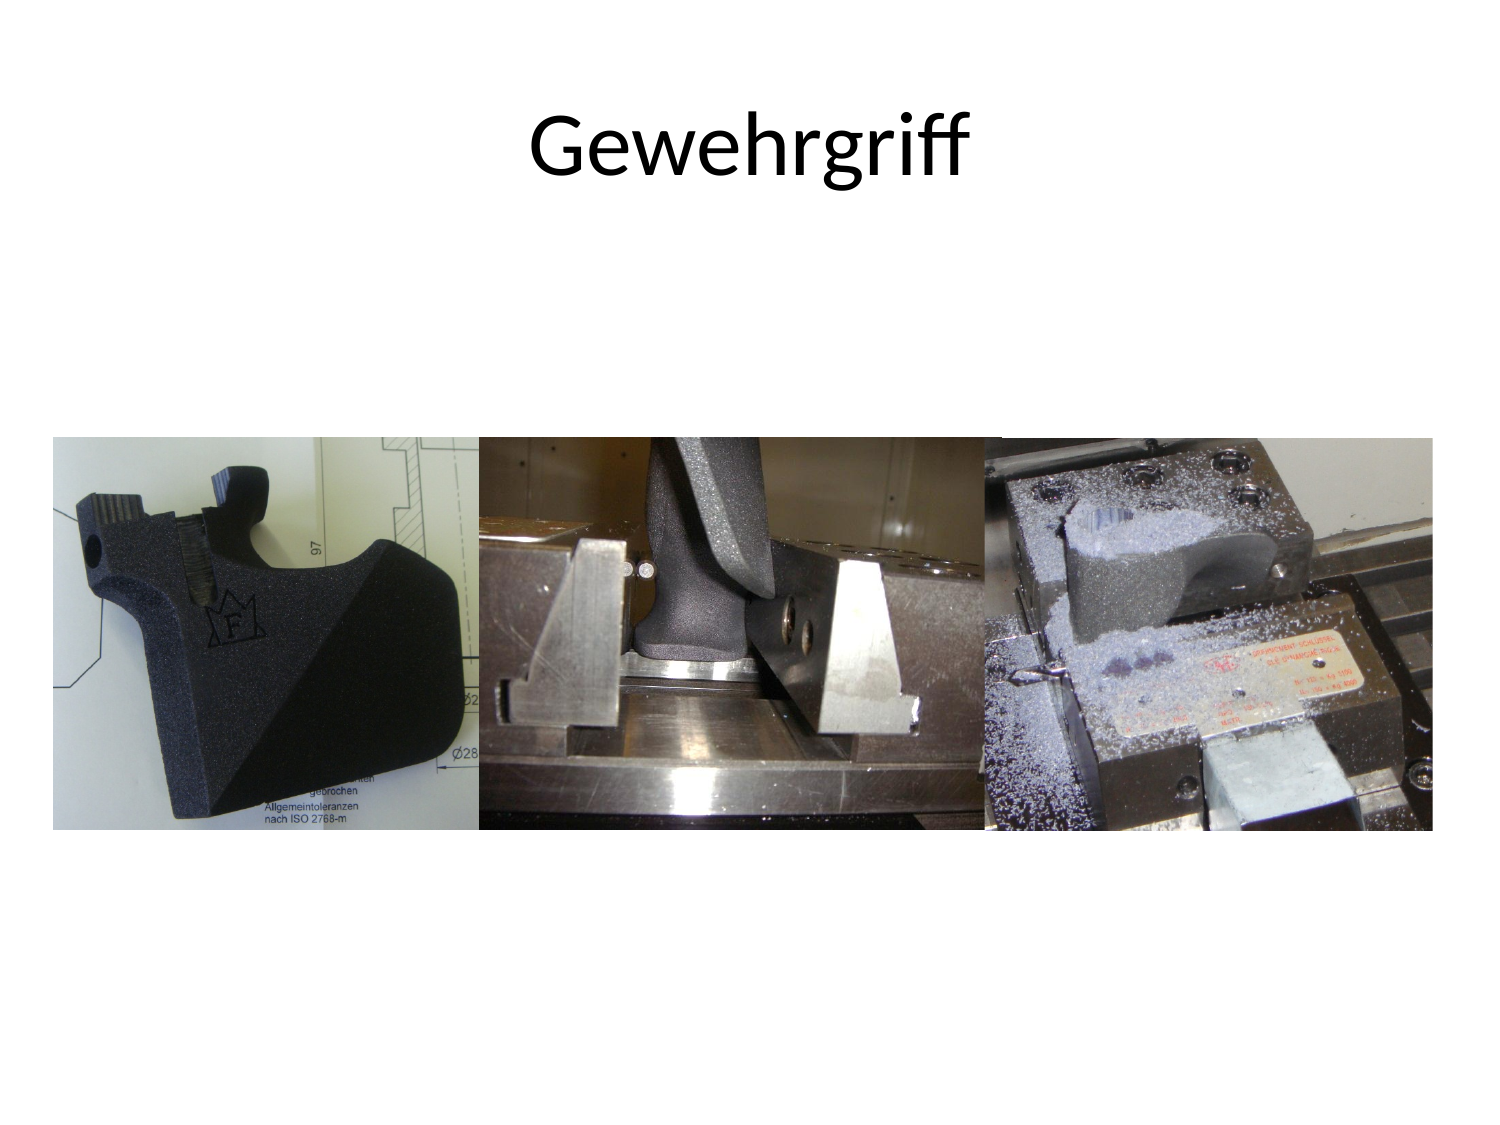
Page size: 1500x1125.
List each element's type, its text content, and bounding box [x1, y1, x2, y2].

title Gewehrgriff [75, 45, 1425, 233]
picture [52, 436, 1433, 831]
